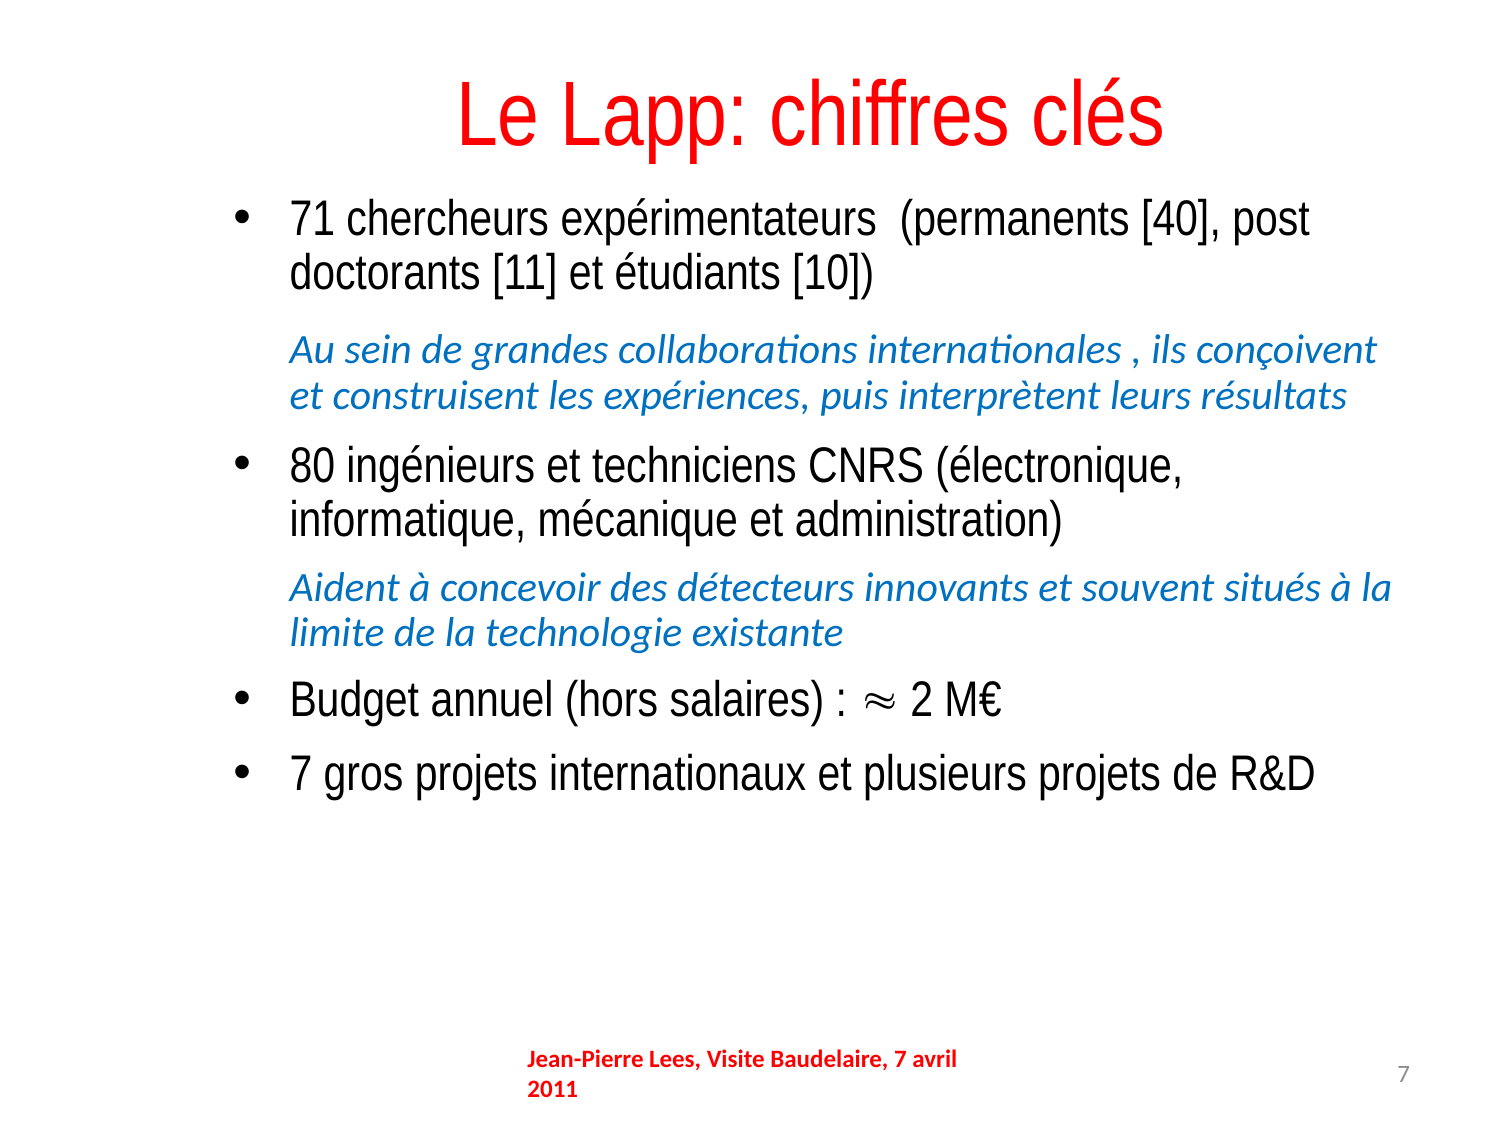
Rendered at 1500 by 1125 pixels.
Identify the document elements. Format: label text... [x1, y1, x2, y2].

text_box 71 chercheurs expérimentateurs (permanents [40], post doctorants [11] et étudiants [10]) Au sein de grandes collaborations internationales , ils conçoivent et construisent les expériences, puis interprètent leurs résultats 80 ingénieurs et techniciens CNRS (électronique, informatique, mécanique et administration) Aident à concevoir des détecteurs innovants et souvent situés à la limite de la technologie existante Budget annuel (hors salaires) :  2 M€ 7 gros projets internationaux et plusieurs projets de R&D [218, 184, 1424, 1012]
title Le Lapp: chiffres clés [210, 45, 1412, 173]
footer Jean-Pierre Lees, Visite Baudelaire, 7 avril 2011 [512, 1042, 988, 1103]
slide_number 7 [1074, 1042, 1425, 1103]
